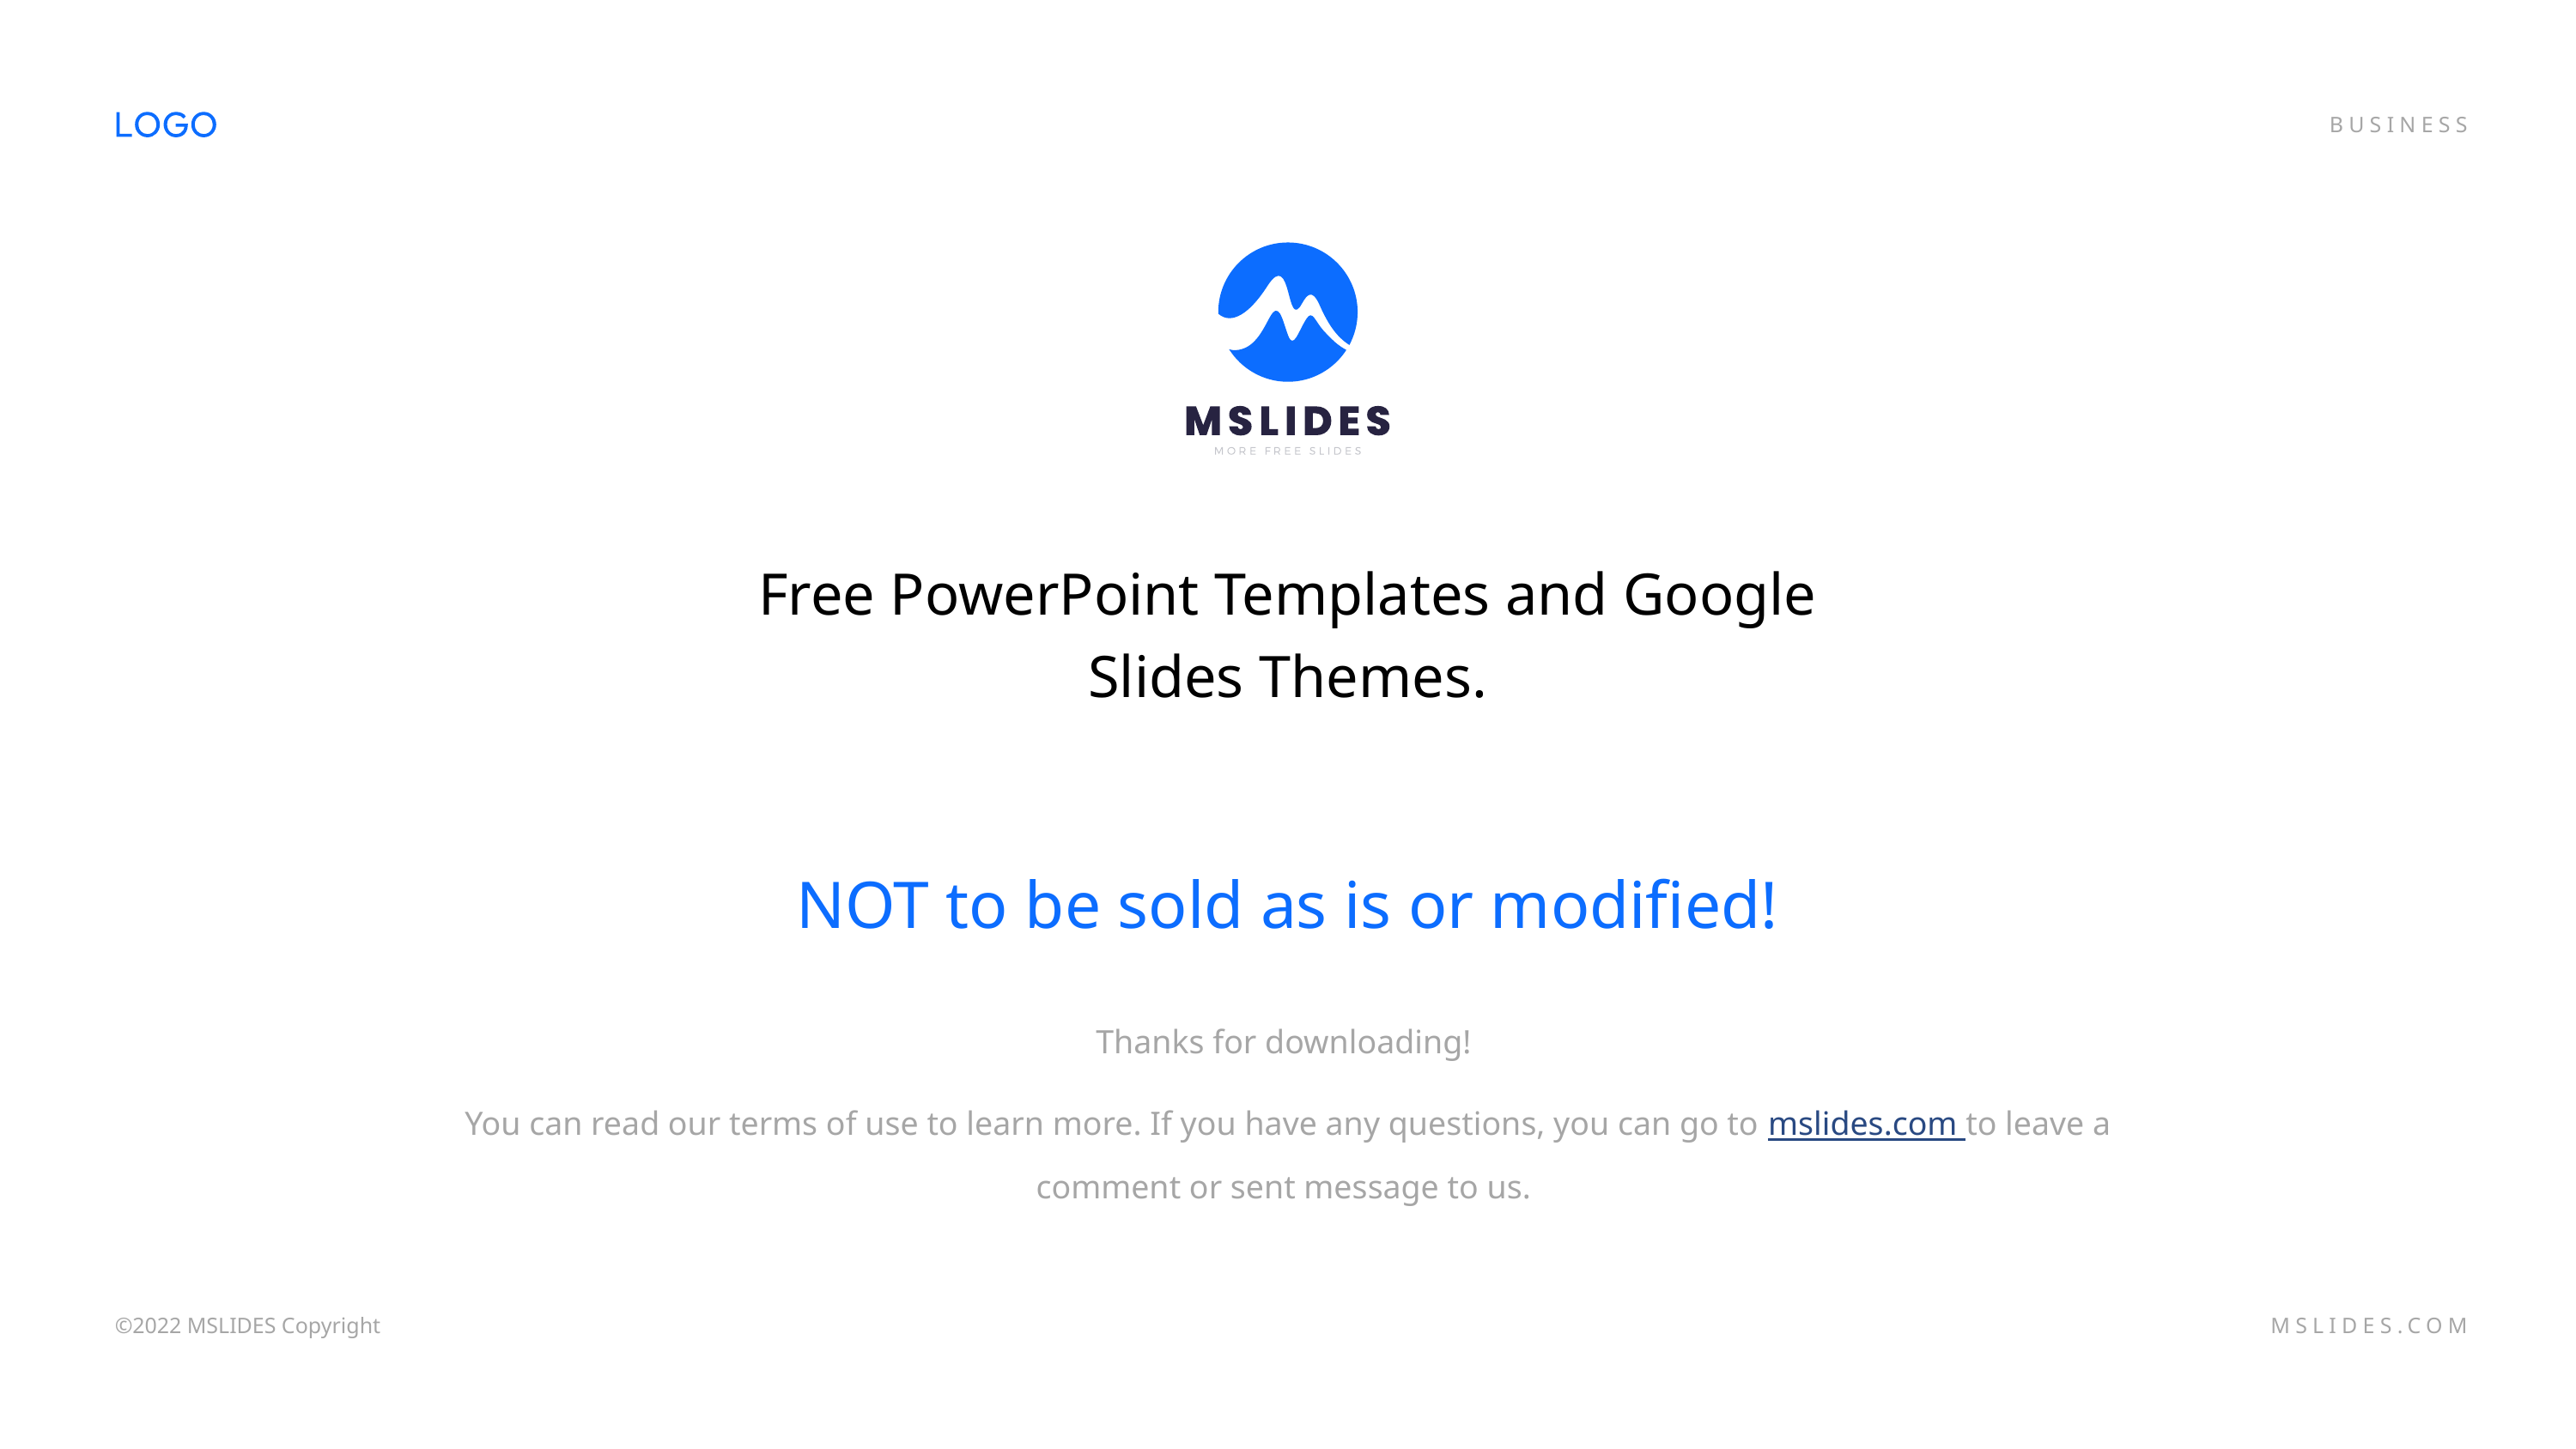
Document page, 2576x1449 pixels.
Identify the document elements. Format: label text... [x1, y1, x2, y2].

text_box NOT to be sold as is or modified! [570, 858, 2006, 948]
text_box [1186, 242, 1390, 455]
text_box Free PowerPoint Templates and Google Slides Themes. [732, 537, 1844, 715]
text_box Thanks for downloading! You can read our terms of use to learn more. If you have any questions, you can go to mslides.com to leave a comment or sent message to us. [410, 996, 2166, 1212]
